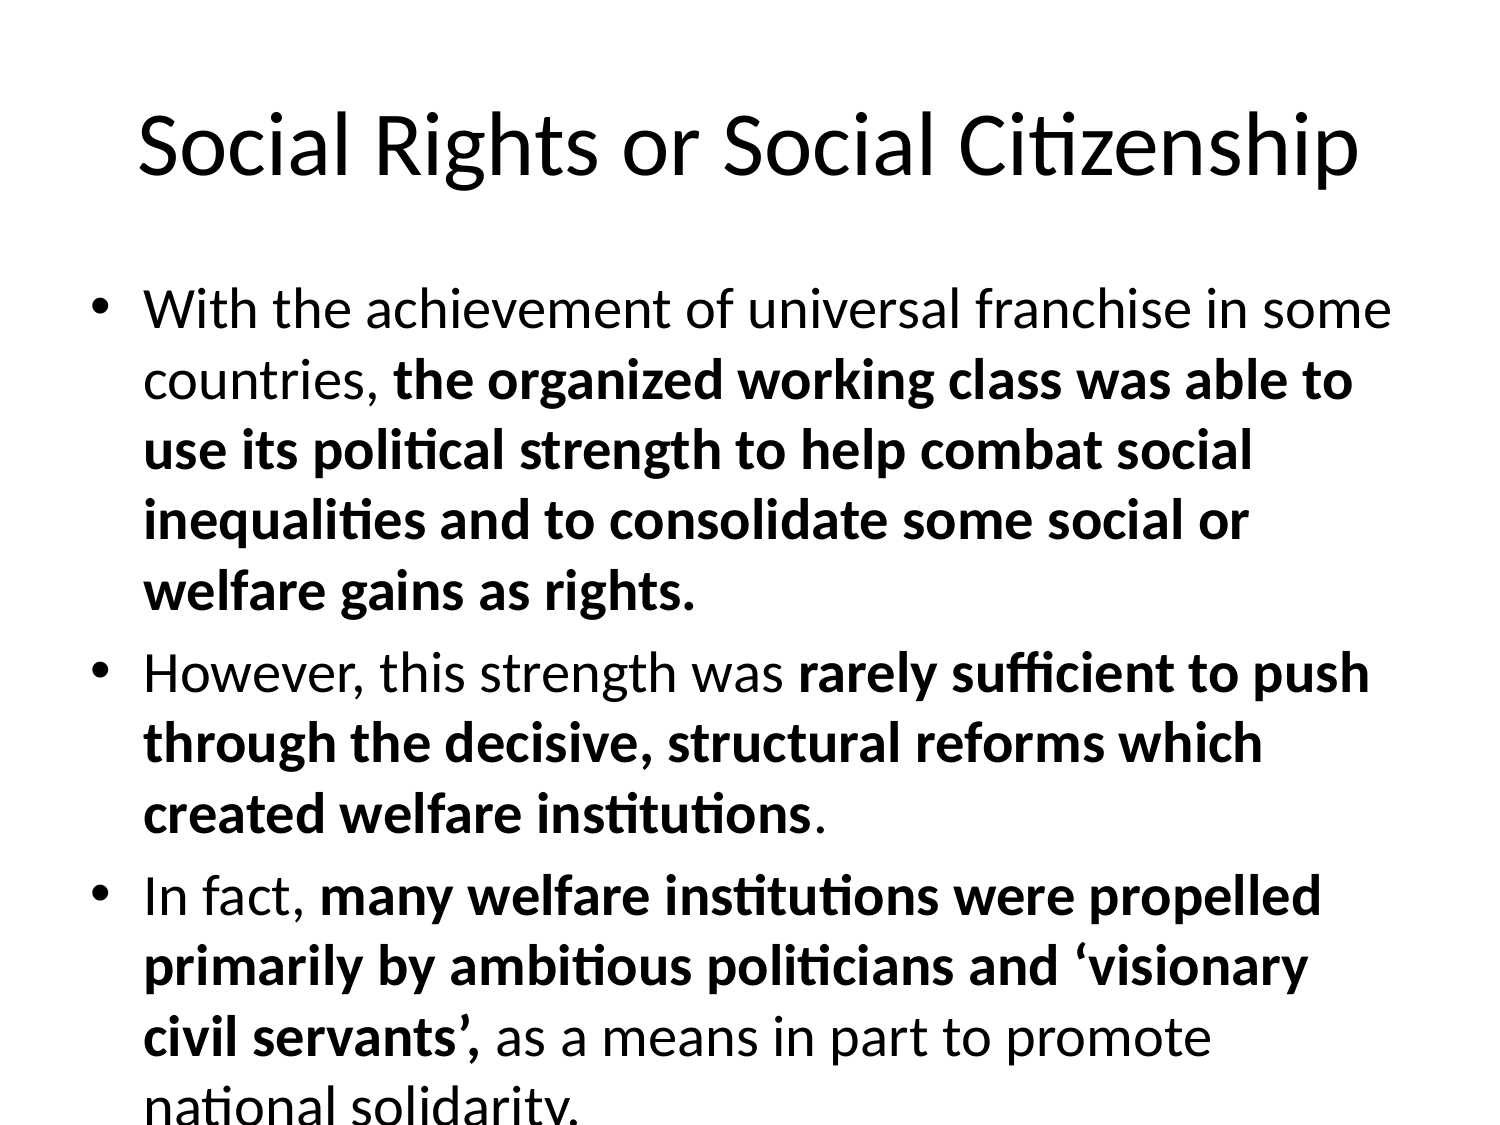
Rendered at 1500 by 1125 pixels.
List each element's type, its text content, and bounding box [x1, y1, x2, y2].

list With the achievement of universal franchise in some countries, the organized working class was able to use its political strength to help combat social inequalities and to consolidate some social or welfare gains as rights. However, this strength was rarely sufficient to push through the decisive, structural reforms which created welfare institutions. In fact, many welfare institutions were propelled primarily by ambitious politicians and ‘visionary civil servants’, as a means in part to promote national solidarity. [75, 262, 1425, 1125]
title Social Rights or Social Citizenship [75, 45, 1425, 233]
